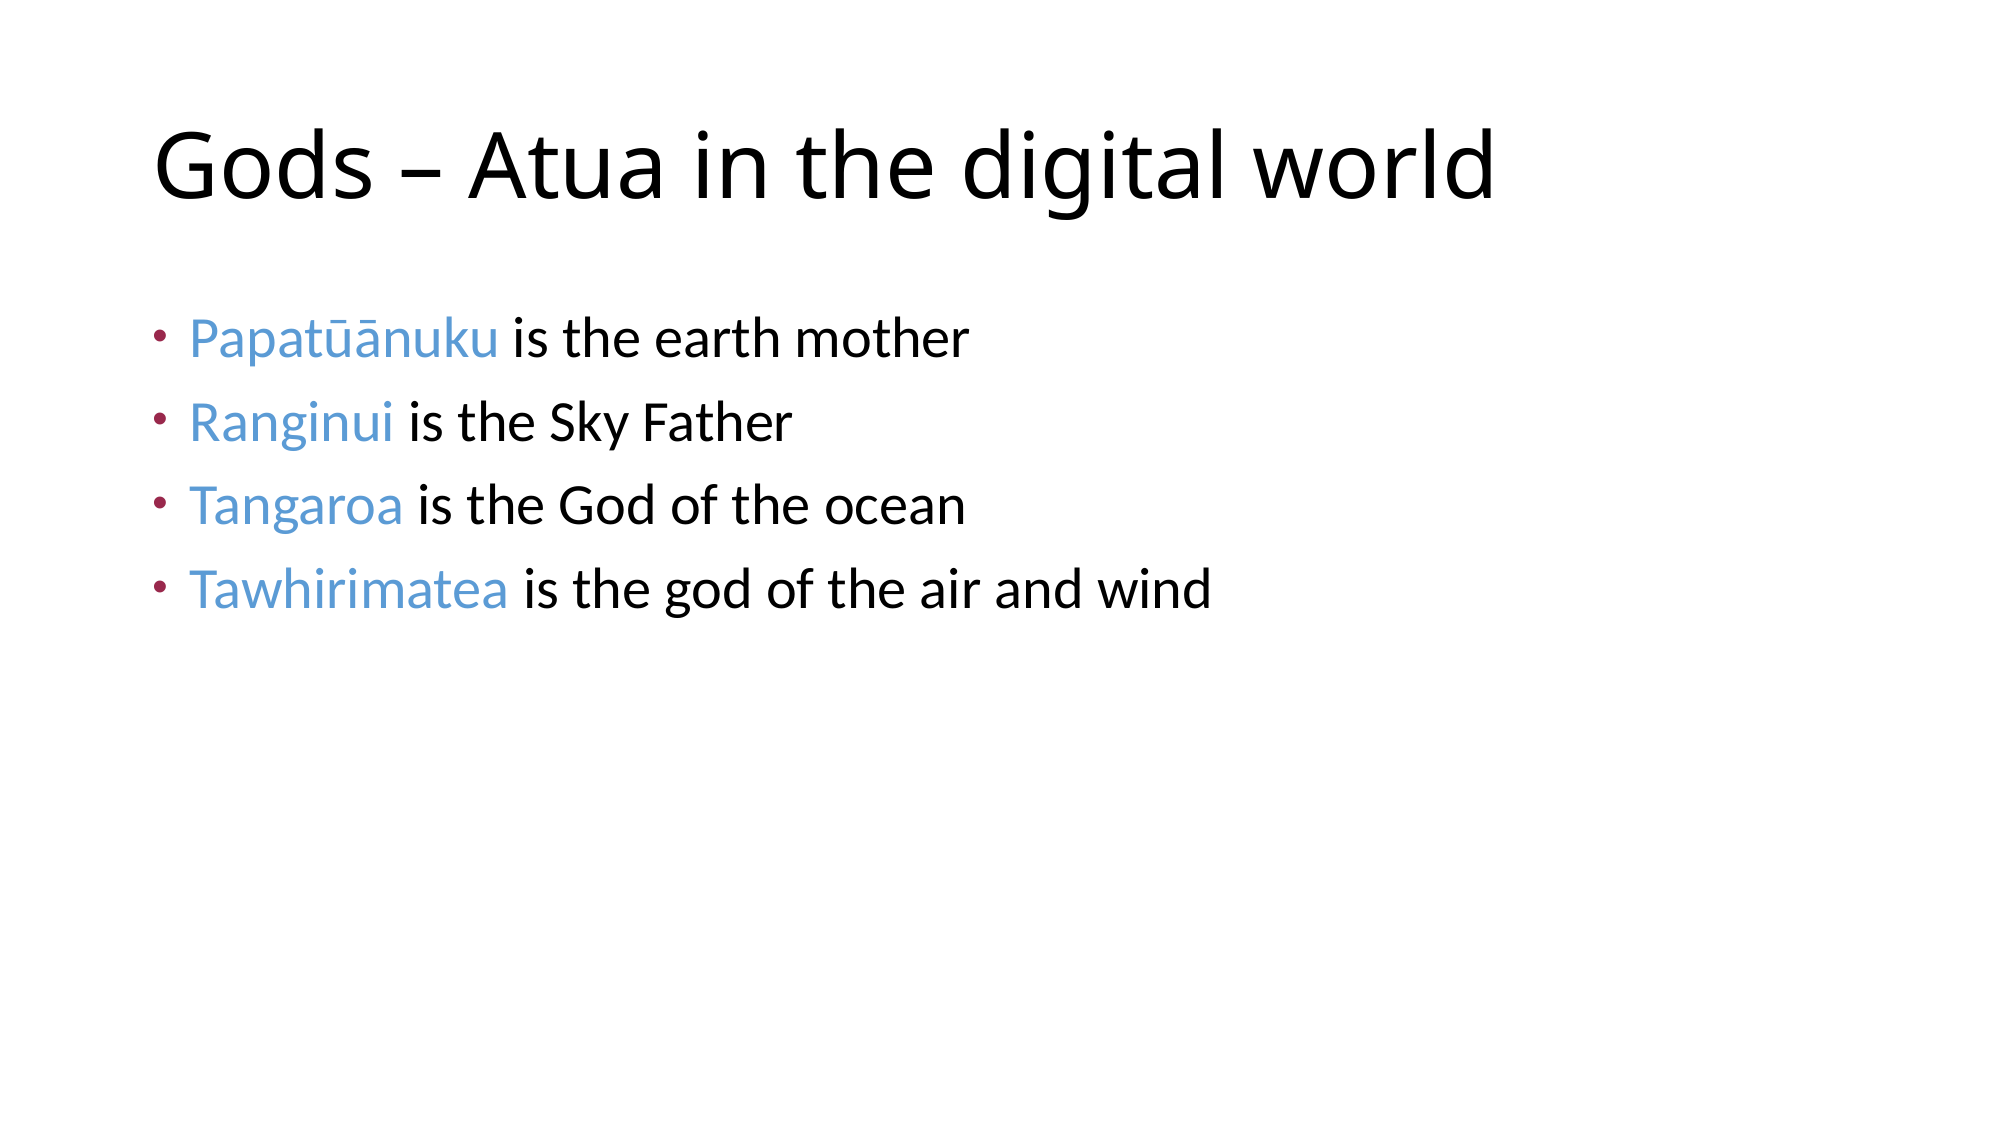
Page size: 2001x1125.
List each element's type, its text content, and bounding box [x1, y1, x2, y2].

title Gods – Atua in the digital world [137, 59, 1863, 278]
list Papatūānuku is the earth mother Ranginui is the Sky Father Tangaroa is the God of the ocean Tawhirimatea is the god of the air and wind [137, 299, 1863, 1014]
